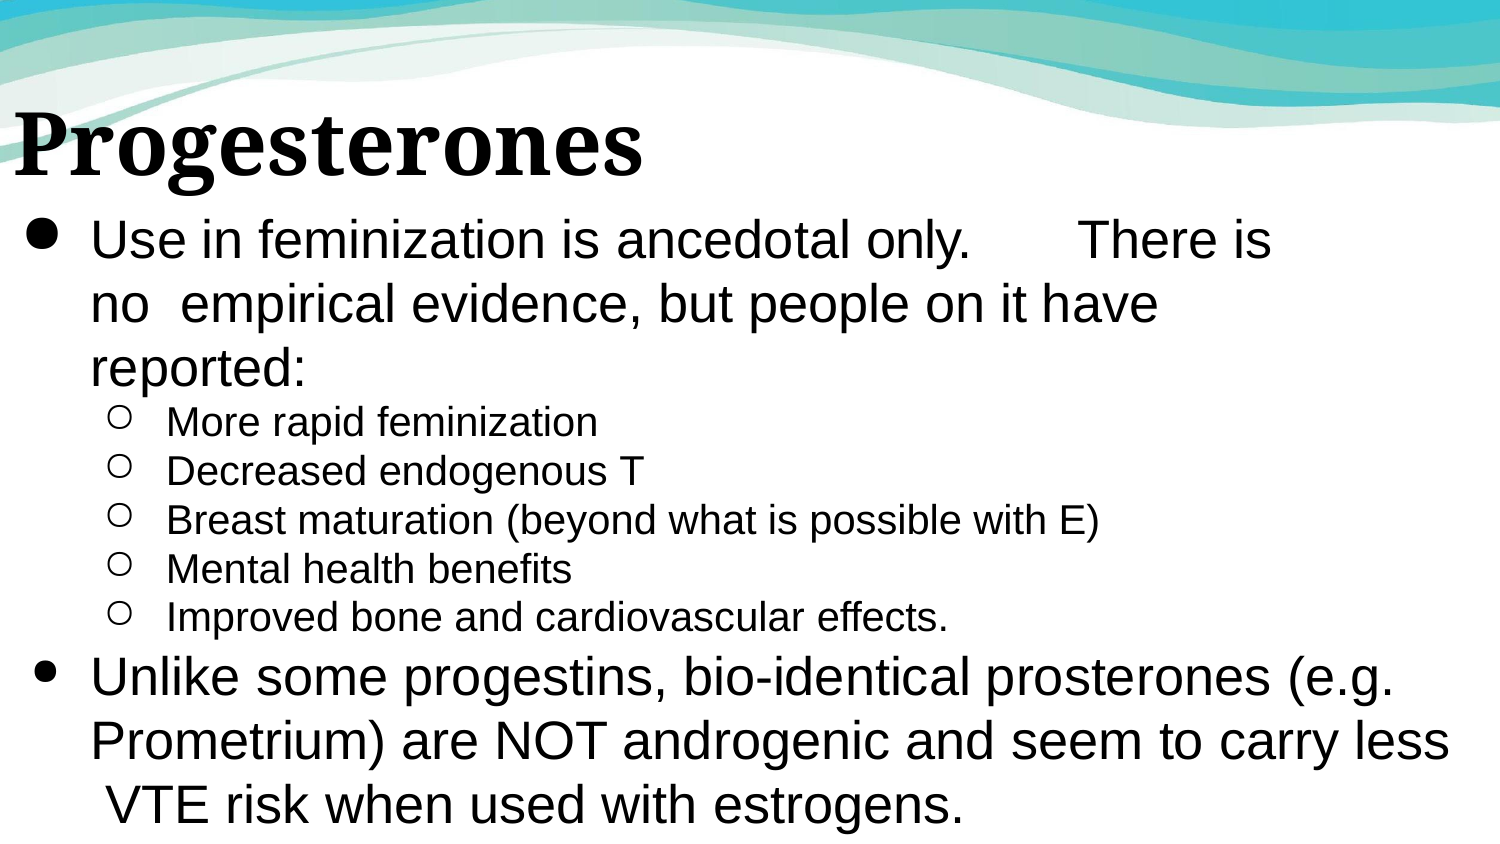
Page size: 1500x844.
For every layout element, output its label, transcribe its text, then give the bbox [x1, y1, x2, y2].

text_box Use in feminization is ancedotal only. There is no empirical evidence, but people on it have reported: More rapid feminization Decreased endogenous T Breast maturation (beyond what is possible with E) Mental health benefits Improved bone and cardiovascular effects. Unlike some progestins, bio-identical prosterones (e.g. Prometrium) are NOT androgenic and seem to carry less VTE risk when used with estrogens. [18, 200, 1454, 834]
title Progesterones [11, 85, 665, 229]
text_box [0, 0, 1500, 164]
